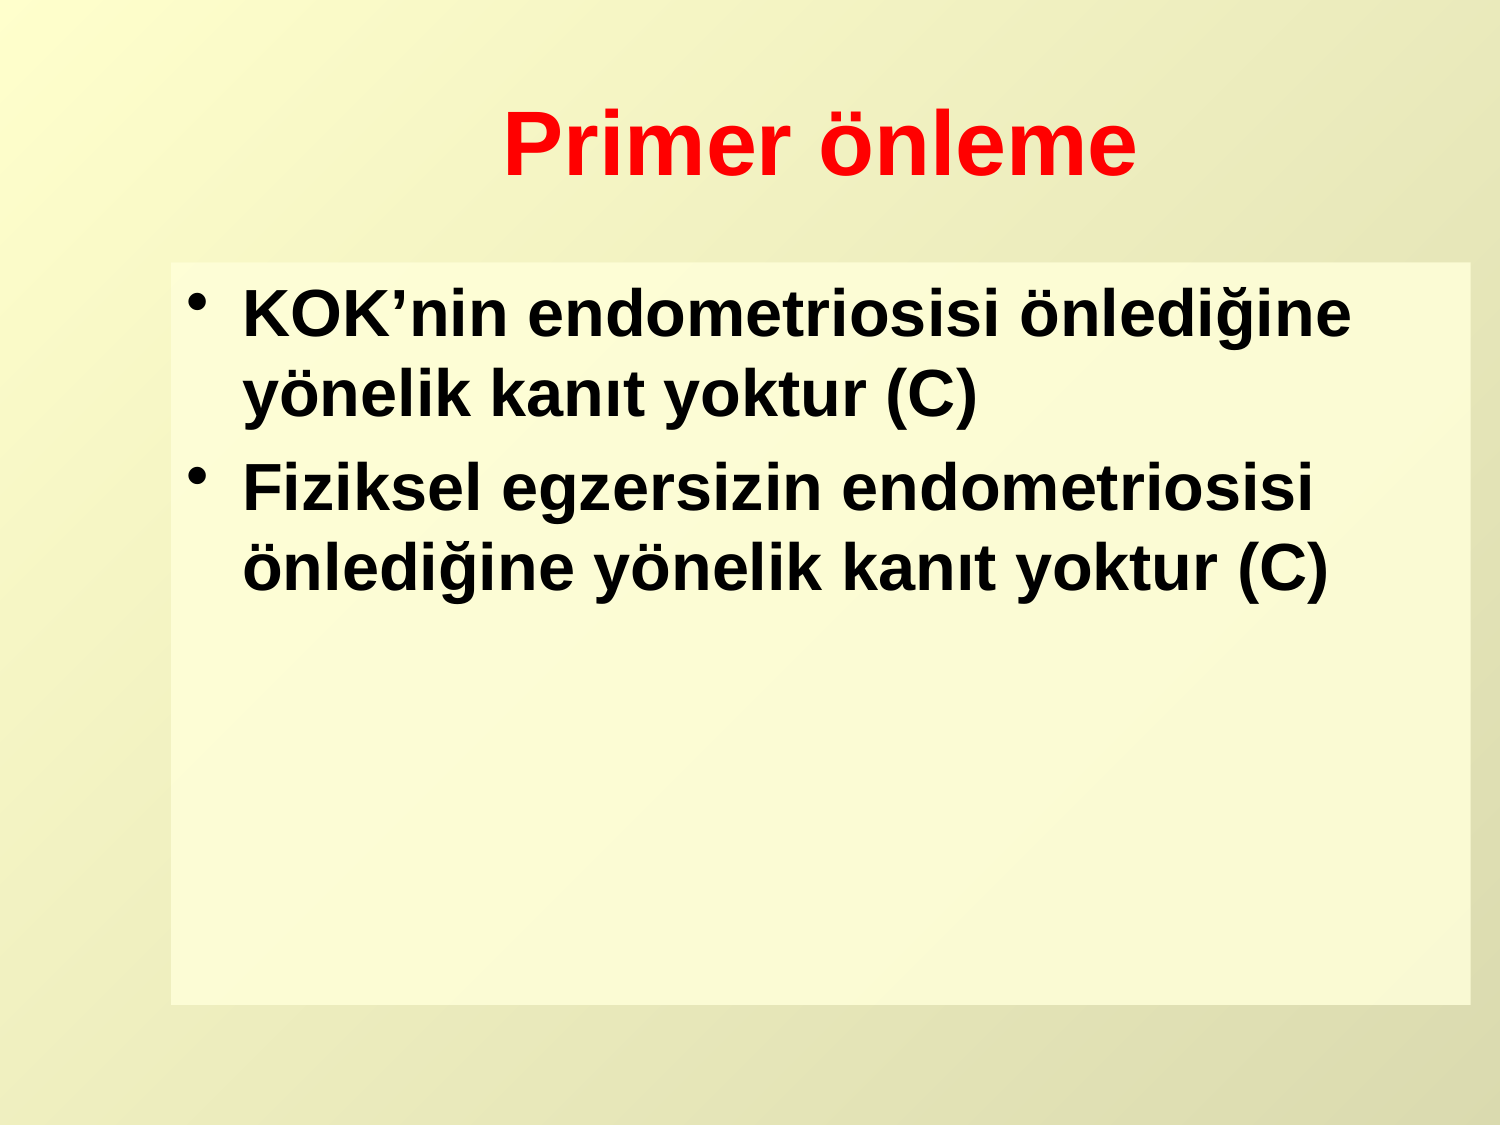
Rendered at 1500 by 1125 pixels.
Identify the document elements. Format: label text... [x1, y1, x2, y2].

list KOK’nin endometriosisi önlediğine yönelik kanıt yoktur (C) Fiziksel egzersizin endometriosisi önlediğine yönelik kanıt yoktur (C) [171, 262, 1471, 1005]
title Primer önleme [171, 45, 1471, 233]
